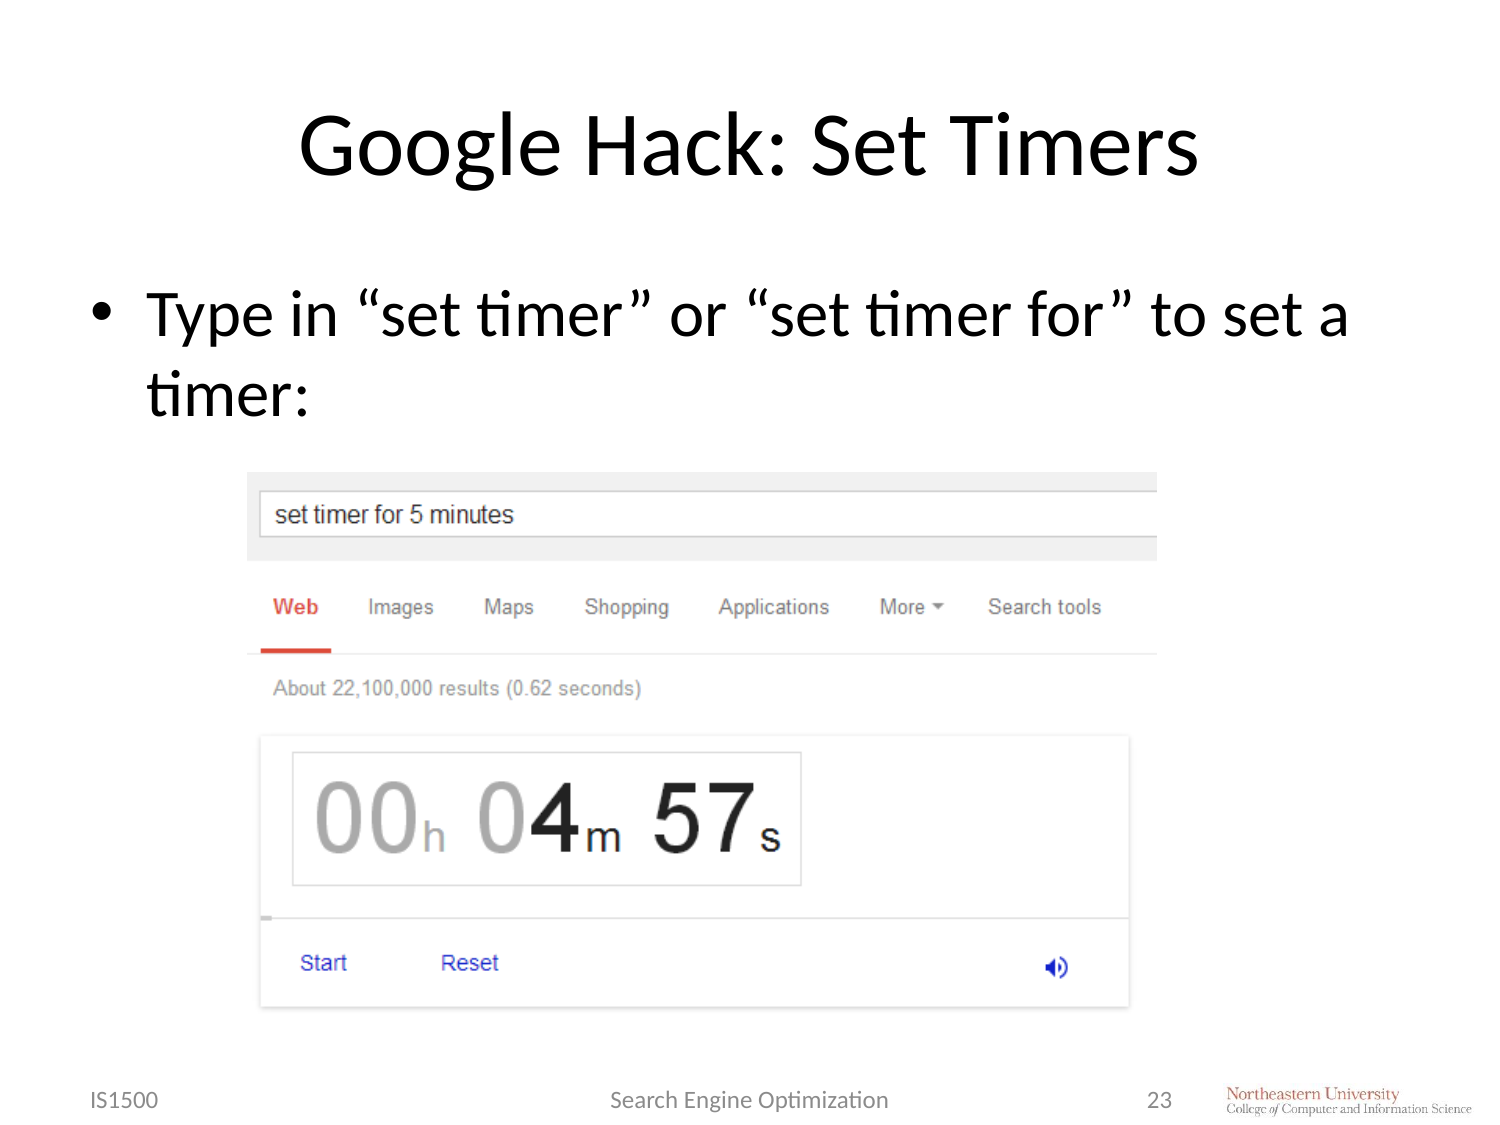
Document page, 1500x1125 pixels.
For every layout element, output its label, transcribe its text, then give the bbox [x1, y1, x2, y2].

slide_number IS1500 [75, 1074, 425, 1122]
picture [246, 471, 1157, 1035]
title Google Hack: Set Timers [75, 45, 1425, 233]
footer Search Engine Optimization [512, 1074, 988, 1122]
slide_number 23 [1074, 1074, 1188, 1122]
list Type in “set timer” or “set timer for” to set a timer: [75, 262, 1425, 1005]
picture [1223, 1083, 1474, 1119]
